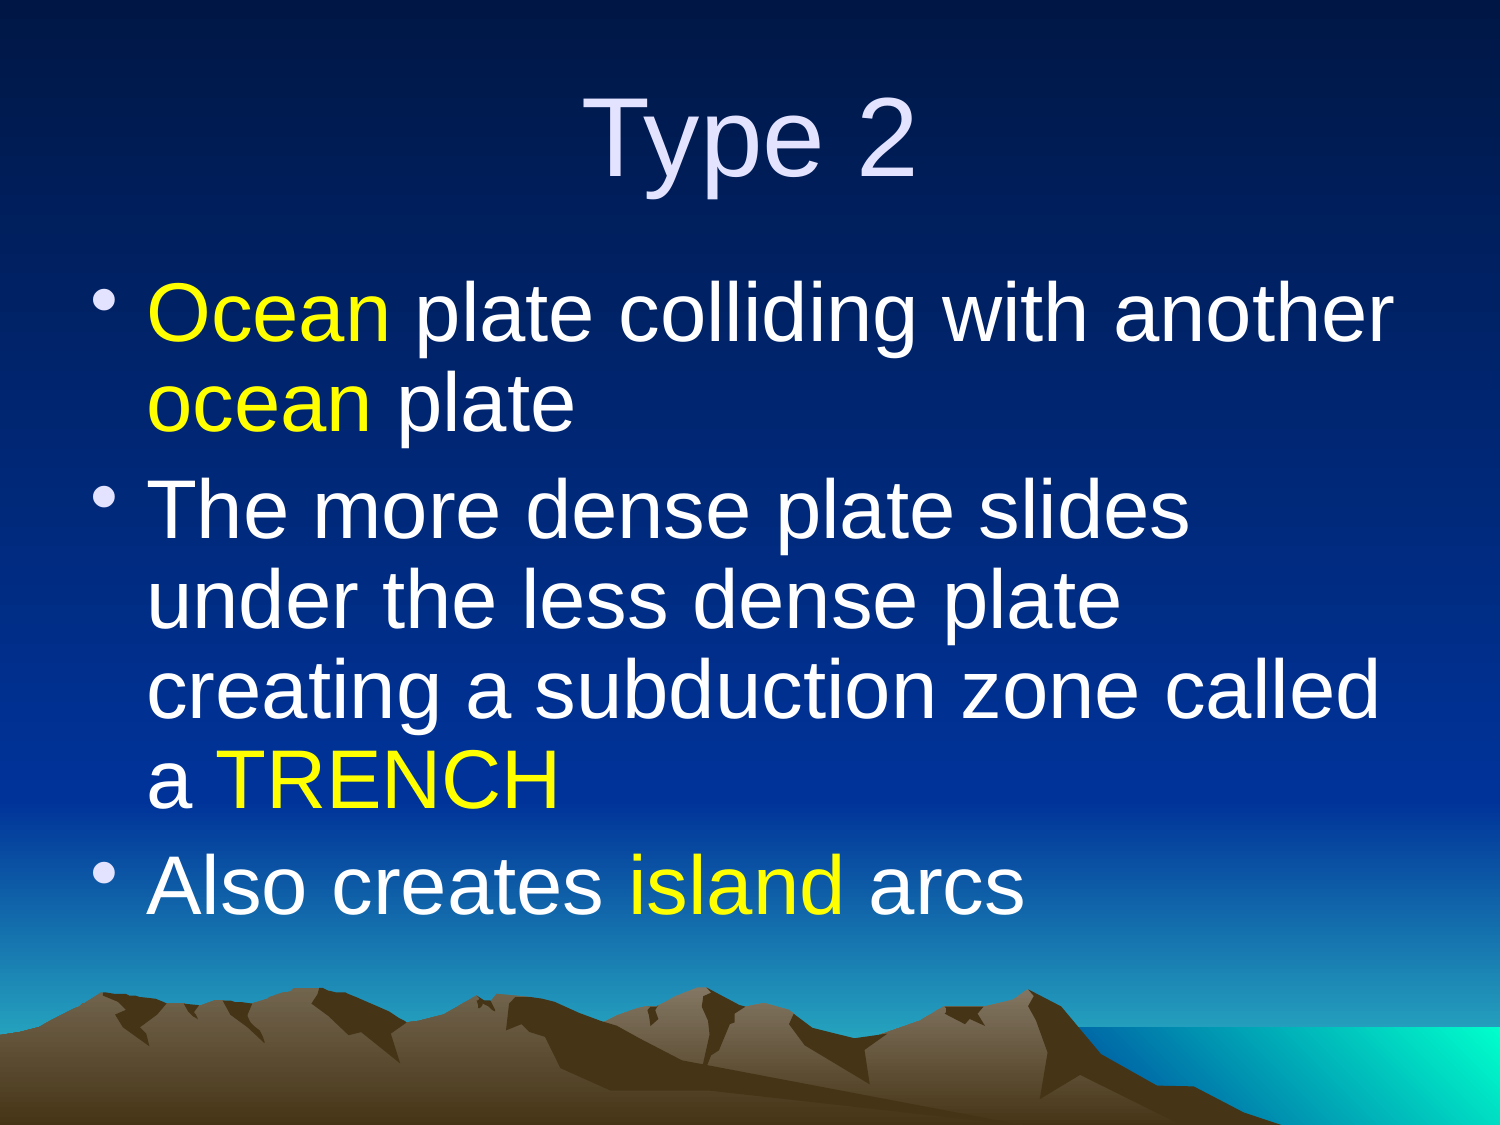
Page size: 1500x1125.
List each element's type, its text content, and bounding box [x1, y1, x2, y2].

list Ocean plate colliding with another ocean plate The more dense plate slides under the less dense plate creating a subduction zone called a TRENCH Also creates island arcs [75, 262, 1425, 1000]
title Type 2 [75, 37, 1425, 225]
